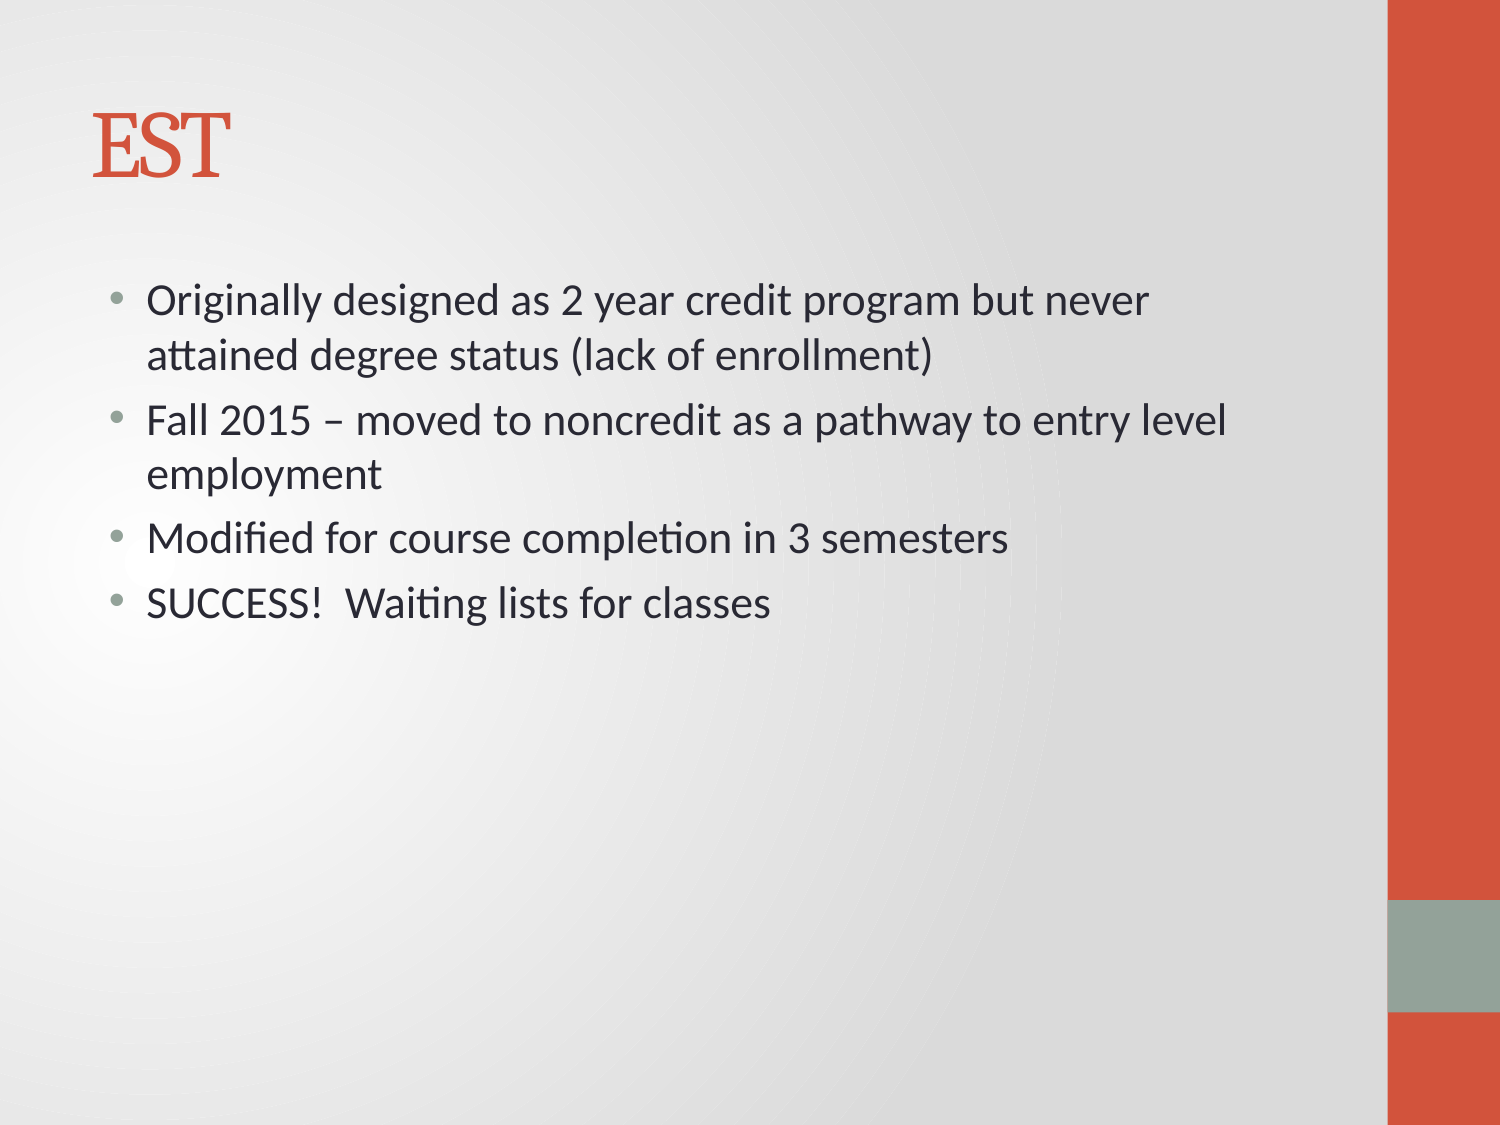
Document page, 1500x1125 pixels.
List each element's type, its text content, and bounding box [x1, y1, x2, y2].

title EST [75, 45, 1325, 233]
list Originally designed as 2 year credit program but never attained degree status (lack of enrollment) Fall 2015 – moved to noncredit as a pathway to entry level employment Modified for course completion in 3 semesters SUCCESS! Waiting lists for classes [75, 262, 1325, 1050]
